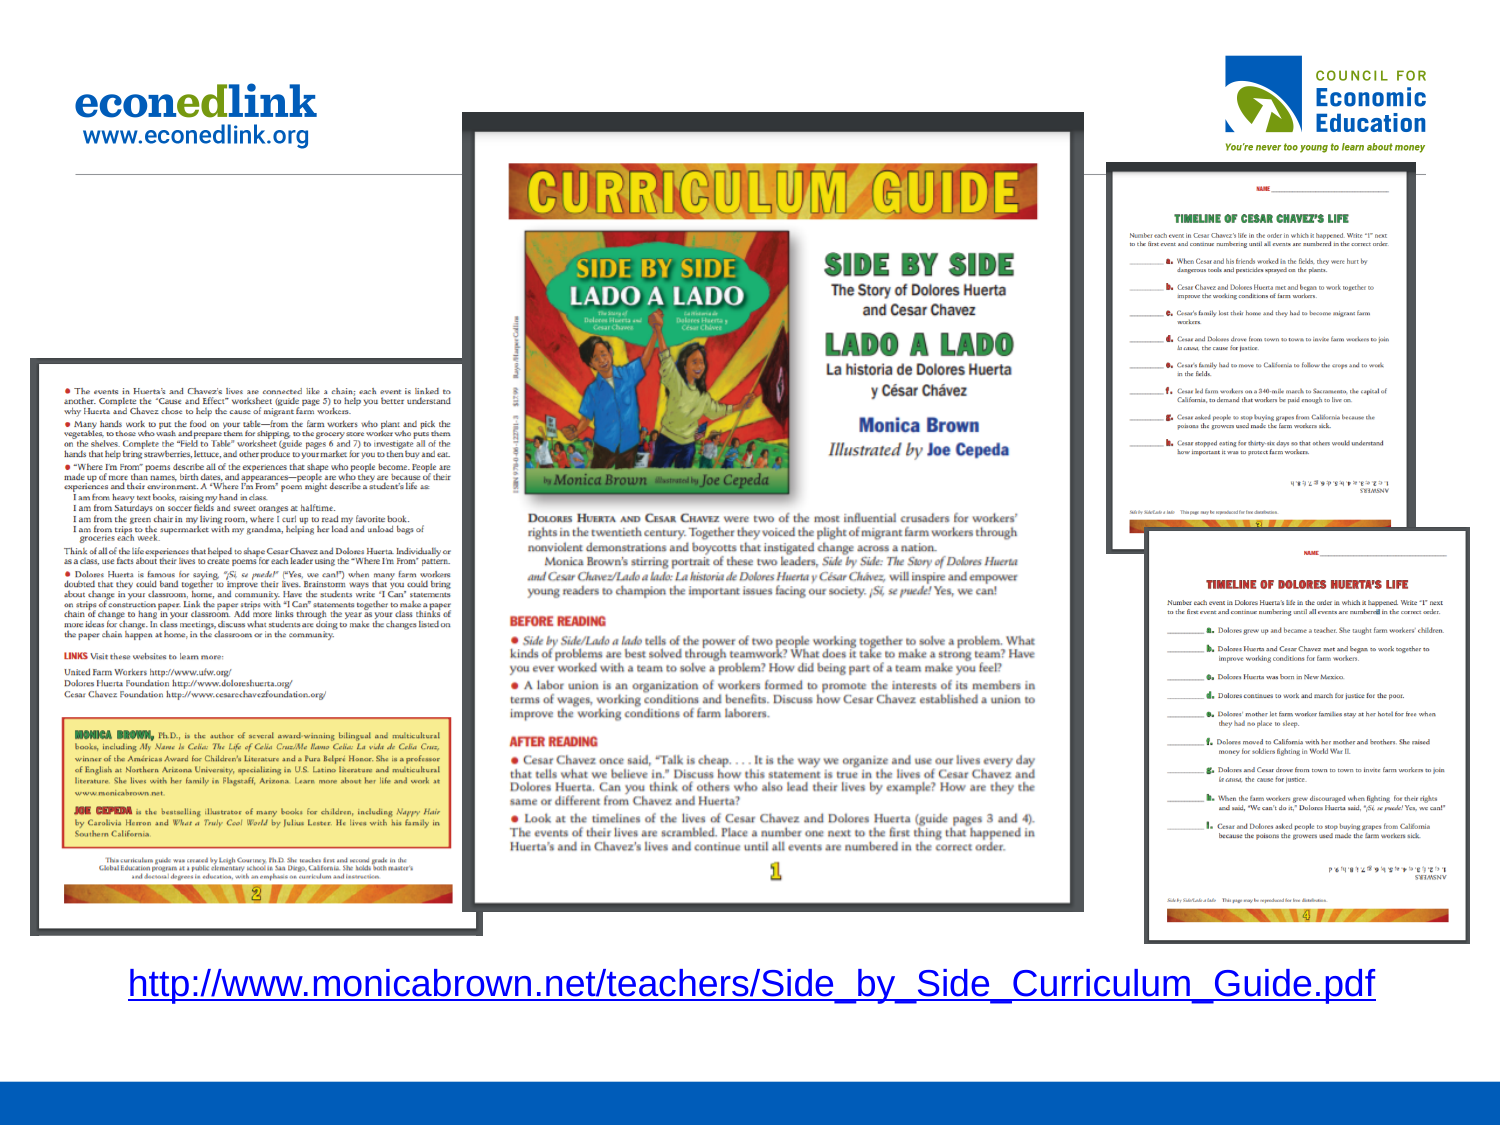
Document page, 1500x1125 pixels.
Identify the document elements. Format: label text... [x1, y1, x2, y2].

text_box http://www.monicabrown.net/teachers/Side_by_Side_Curriculum_Guide.pdf [113, 951, 1460, 1012]
picture [0, 0, 1500, 1125]
